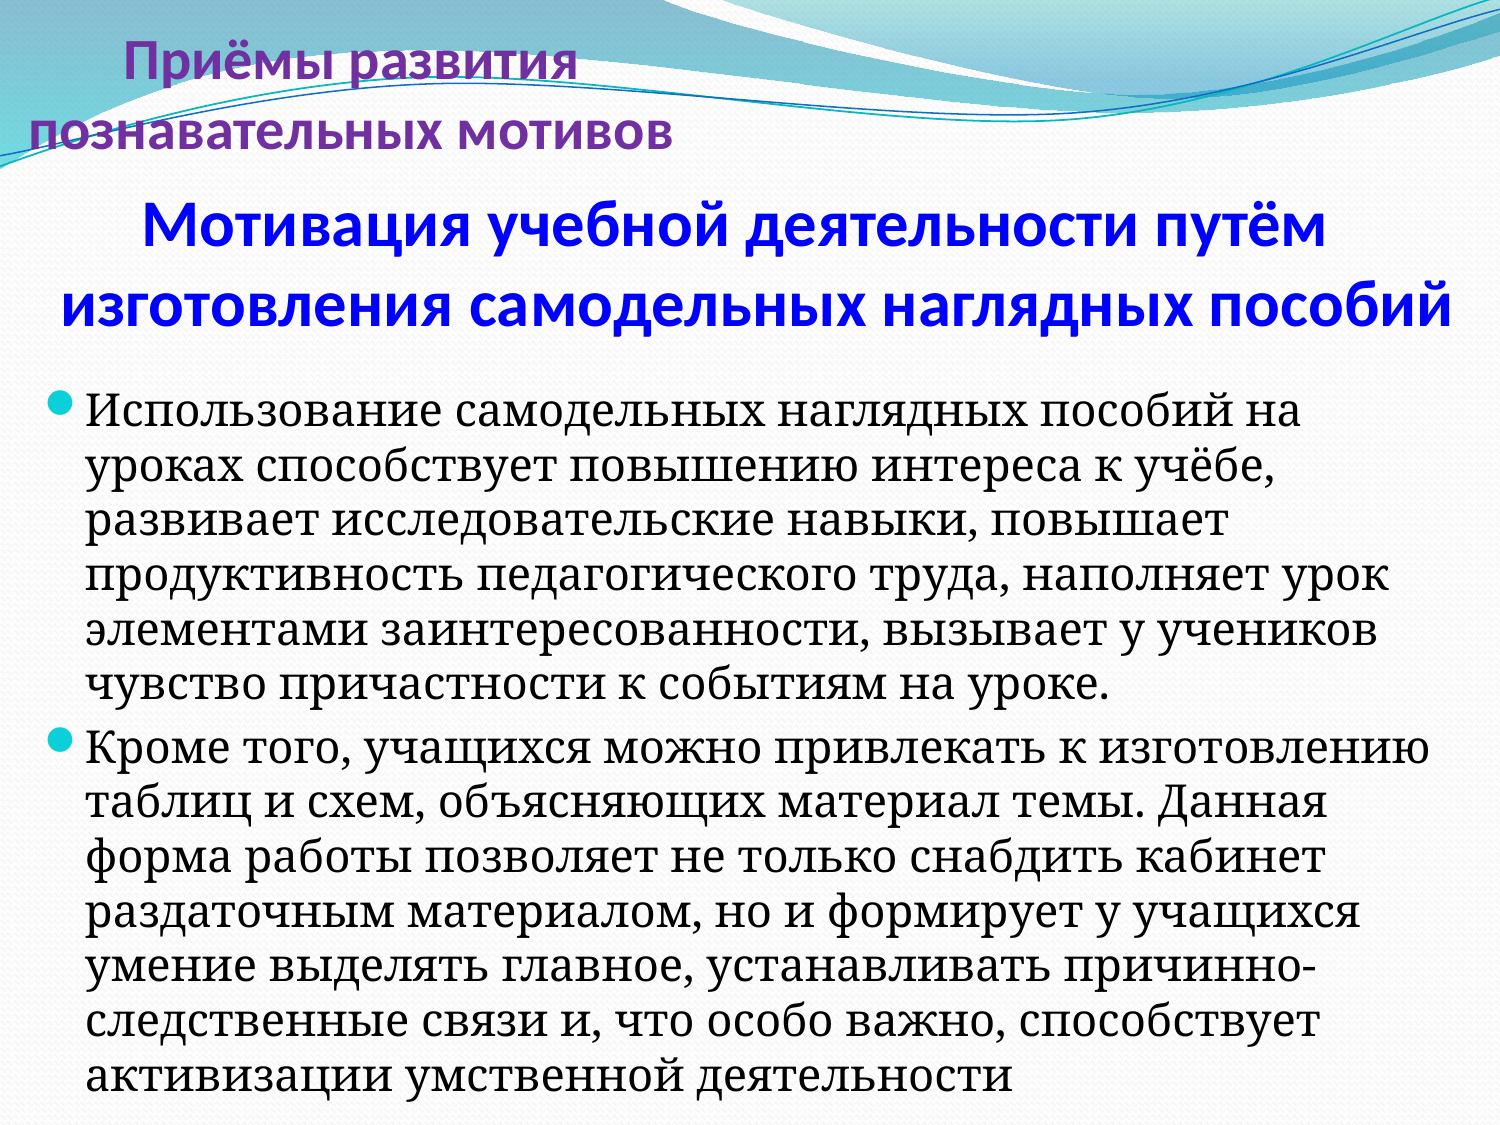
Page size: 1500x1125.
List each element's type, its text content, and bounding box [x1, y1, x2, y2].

list Использование самодельных наглядных пособий на уроках способствует повышению интереса к учёбе, развивает исследовательские навыки, повышает продуктивность педагогического труда, наполняет урок элементами заинтересованности, вызывает у учеников чувство причастности к событиям на уроке. Кроме того, учащихся можно привлекать к изготовлению таблиц и схем, объясняющих материал темы. Данная форма работы позволяет не только снабдить кабинет раздаточным материалом, но и формирует у учащихся умение выделять главное, устанавливать причинно-следственные связи и, что особо важно, способствует активизации умственной деятельности [29, 373, 1459, 1125]
title Приёмы развития познавательных мотивов [17, 19, 685, 161]
text_box Мотивация учебной деятельности путём изготовления самодельных наглядных пособий [0, 172, 1471, 348]
